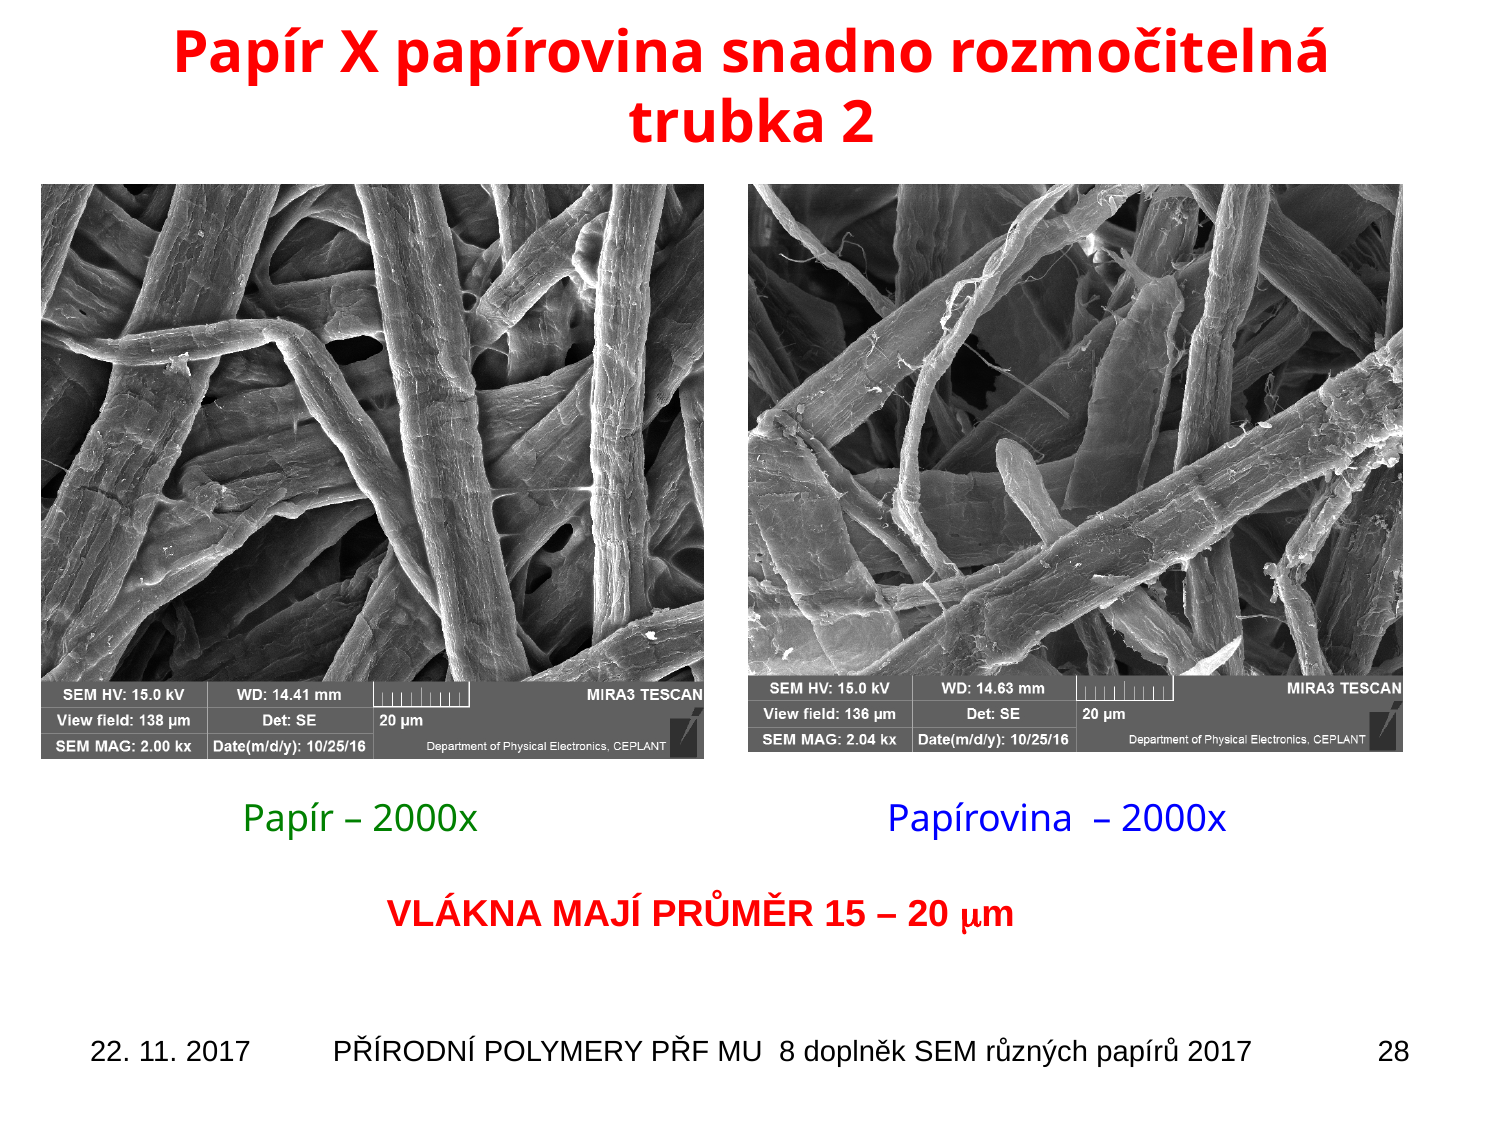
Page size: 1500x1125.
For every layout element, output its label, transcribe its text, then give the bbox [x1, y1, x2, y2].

picture [40, 184, 704, 760]
slide_number 28 [1074, 1024, 1426, 1103]
picture [748, 184, 1403, 752]
text_box Papír – 2000x [41, 786, 680, 847]
text_box VLÁKNA MAJÍ PRŮMĚR 15 – 20 mm [371, 881, 1046, 942]
slide_number 22. 11. 2017 [74, 1024, 265, 1103]
text_box Papírovina – 2000x [738, 786, 1376, 847]
footer PŘÍRODNÍ POLYMERY PŘF MU 8 doplněk SEM různých papírů 2017 [265, 1024, 1074, 1103]
title Papír X papírovina snadno rozmočitelná trubka 2 [76, 18, 1427, 150]
